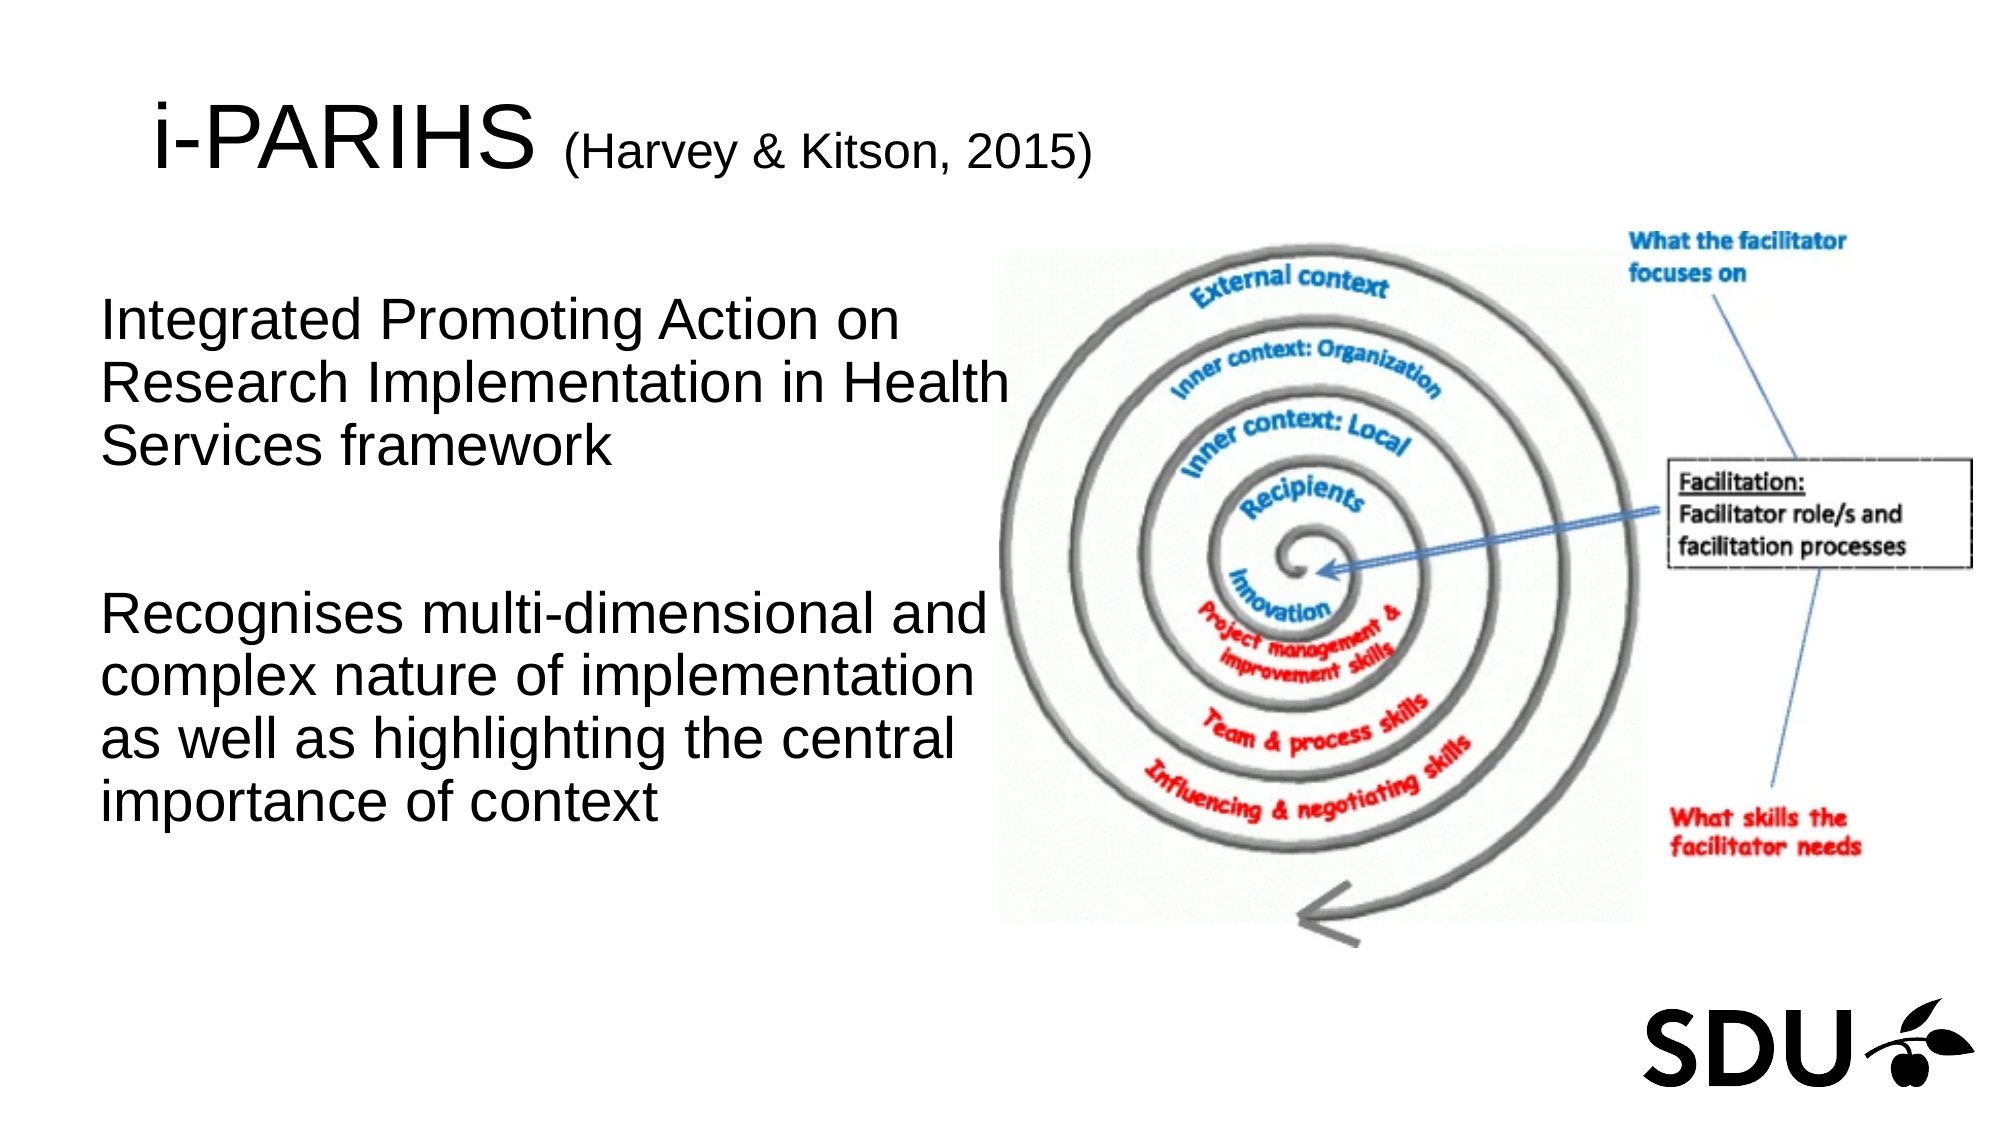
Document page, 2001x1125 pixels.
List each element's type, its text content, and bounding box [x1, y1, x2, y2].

picture [1643, 997, 1975, 1087]
title i-PARIHS (Harvey & Kitson, 2015) [137, 59, 1863, 278]
picture [999, 231, 1973, 948]
list Integrated Promoting Action on Research Implementation in Health Services framework Recognises multi-dimensional and complex nature of implementation as well as highlighting the central importance of context [85, 282, 1034, 1111]
